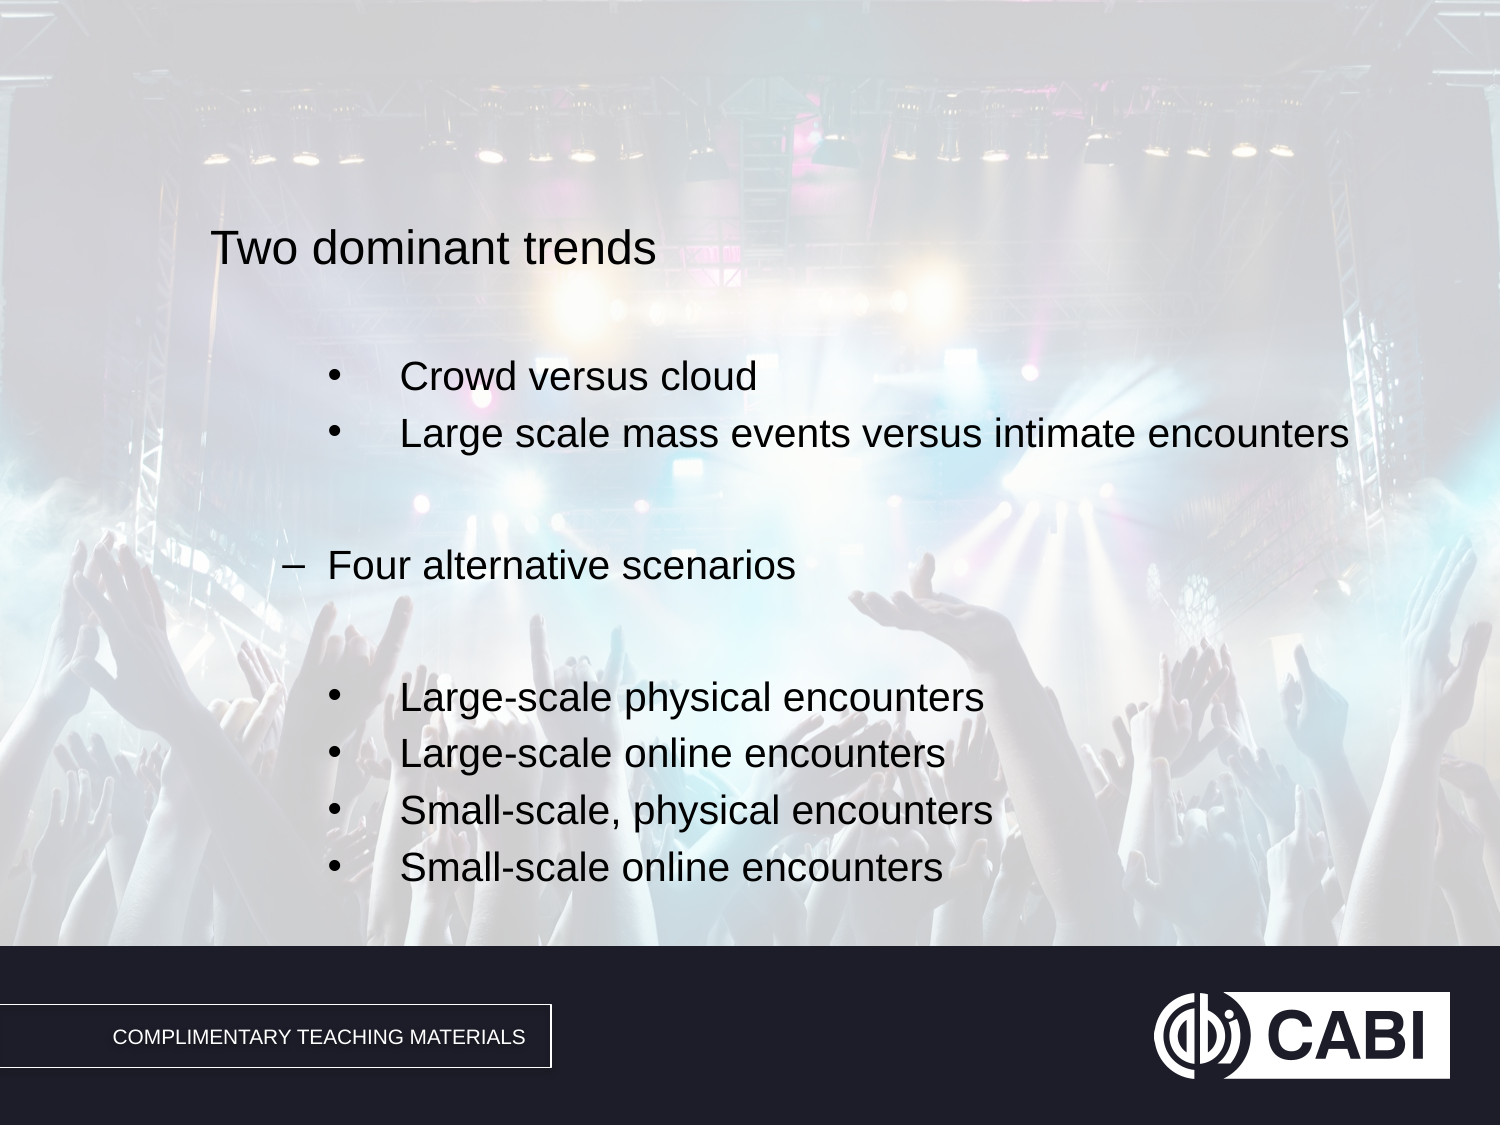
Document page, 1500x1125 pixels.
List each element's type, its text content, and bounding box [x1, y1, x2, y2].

list Two dominant trends Crowd versus cloud Large scale mass events versus intimate encounters Four alternative scenarios Large-scale physical encounters Large-scale online encounters Small-scale, physical encounters Small-scale online encounters [195, 208, 1376, 917]
picture [1154, 992, 1450, 1079]
